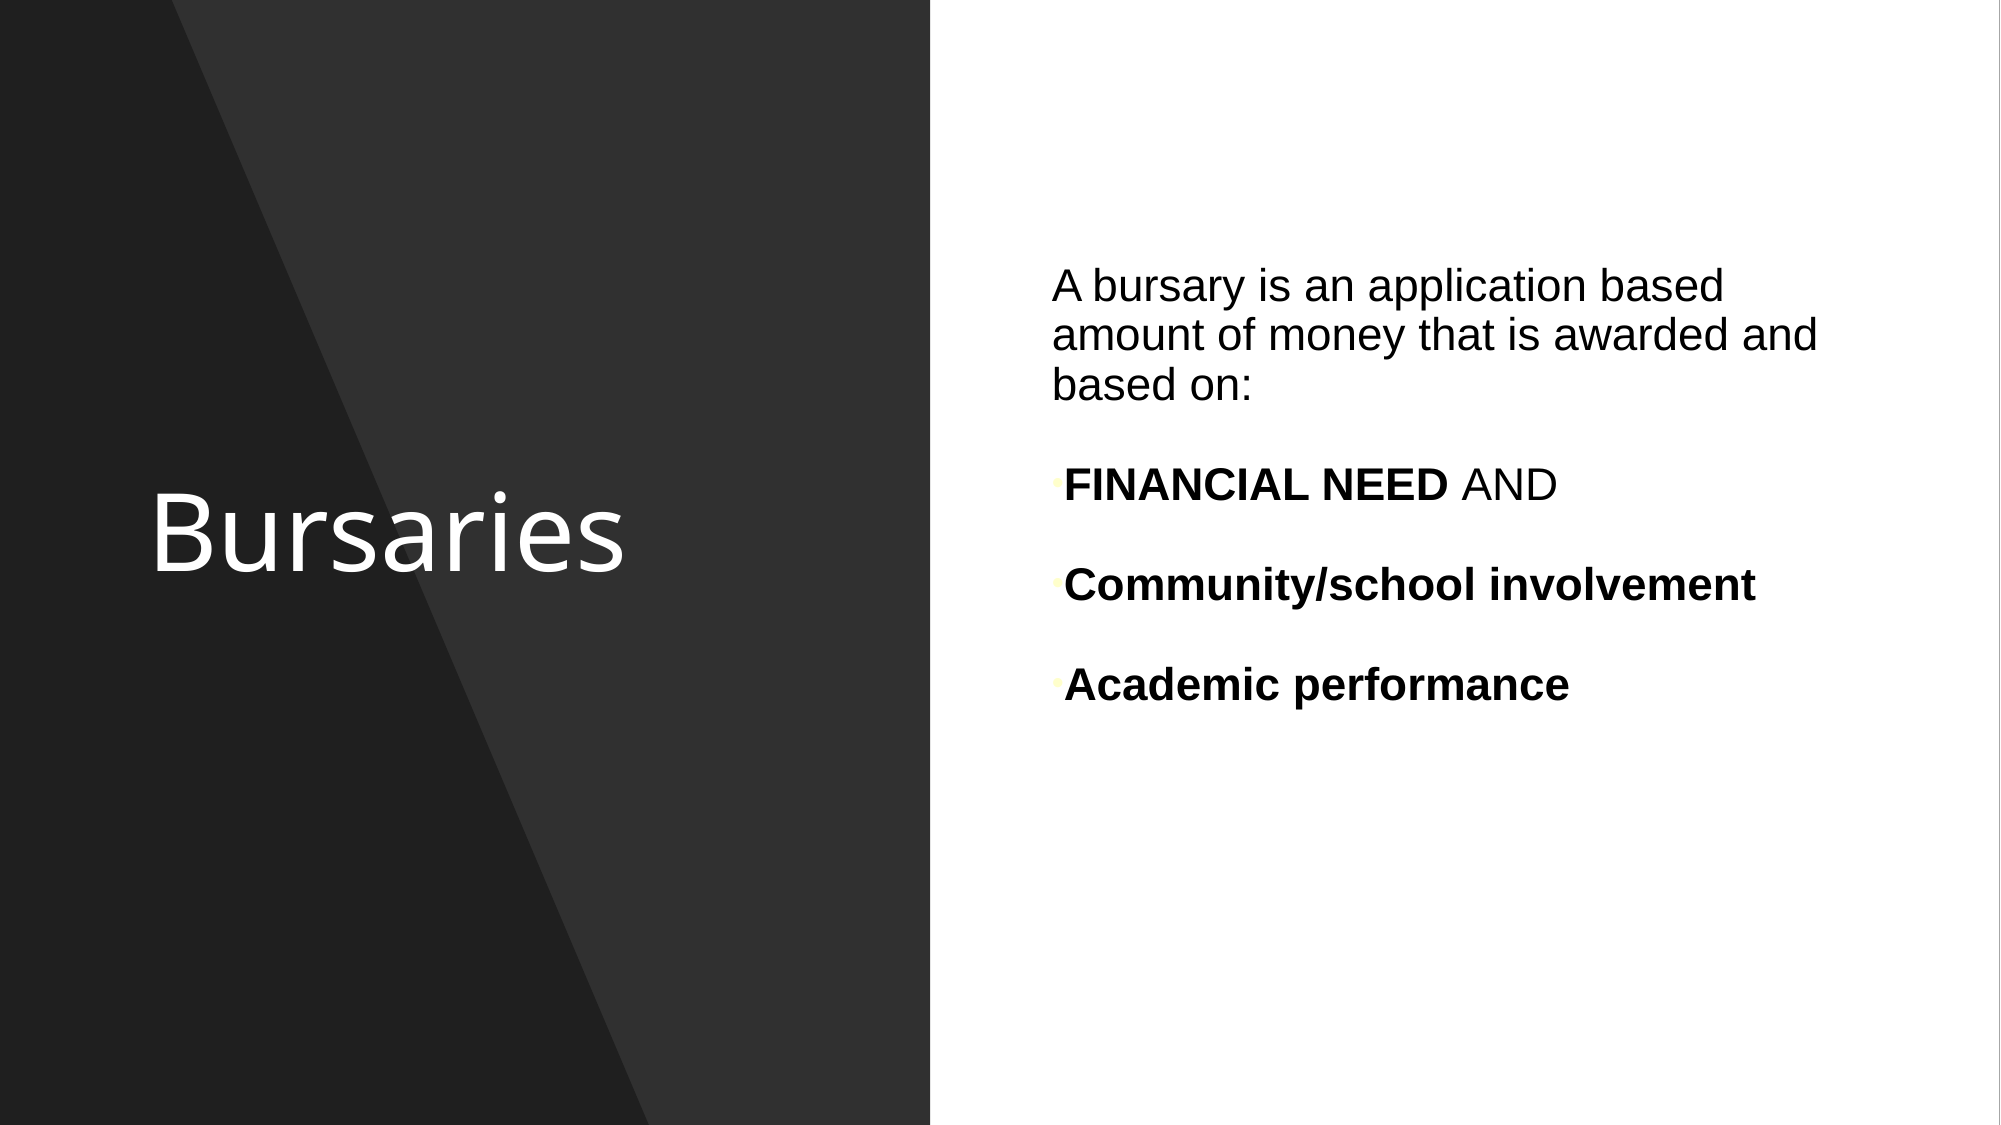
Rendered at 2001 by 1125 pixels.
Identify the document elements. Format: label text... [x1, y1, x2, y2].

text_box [0, 0, 931, 1125]
list A bursary is an application based amount of money that is awarded and based on: FINANCIAL NEED AND Community/school involvement Academic performance [1036, 105, 1885, 967]
text_box [931, 0, 2000, 1125]
